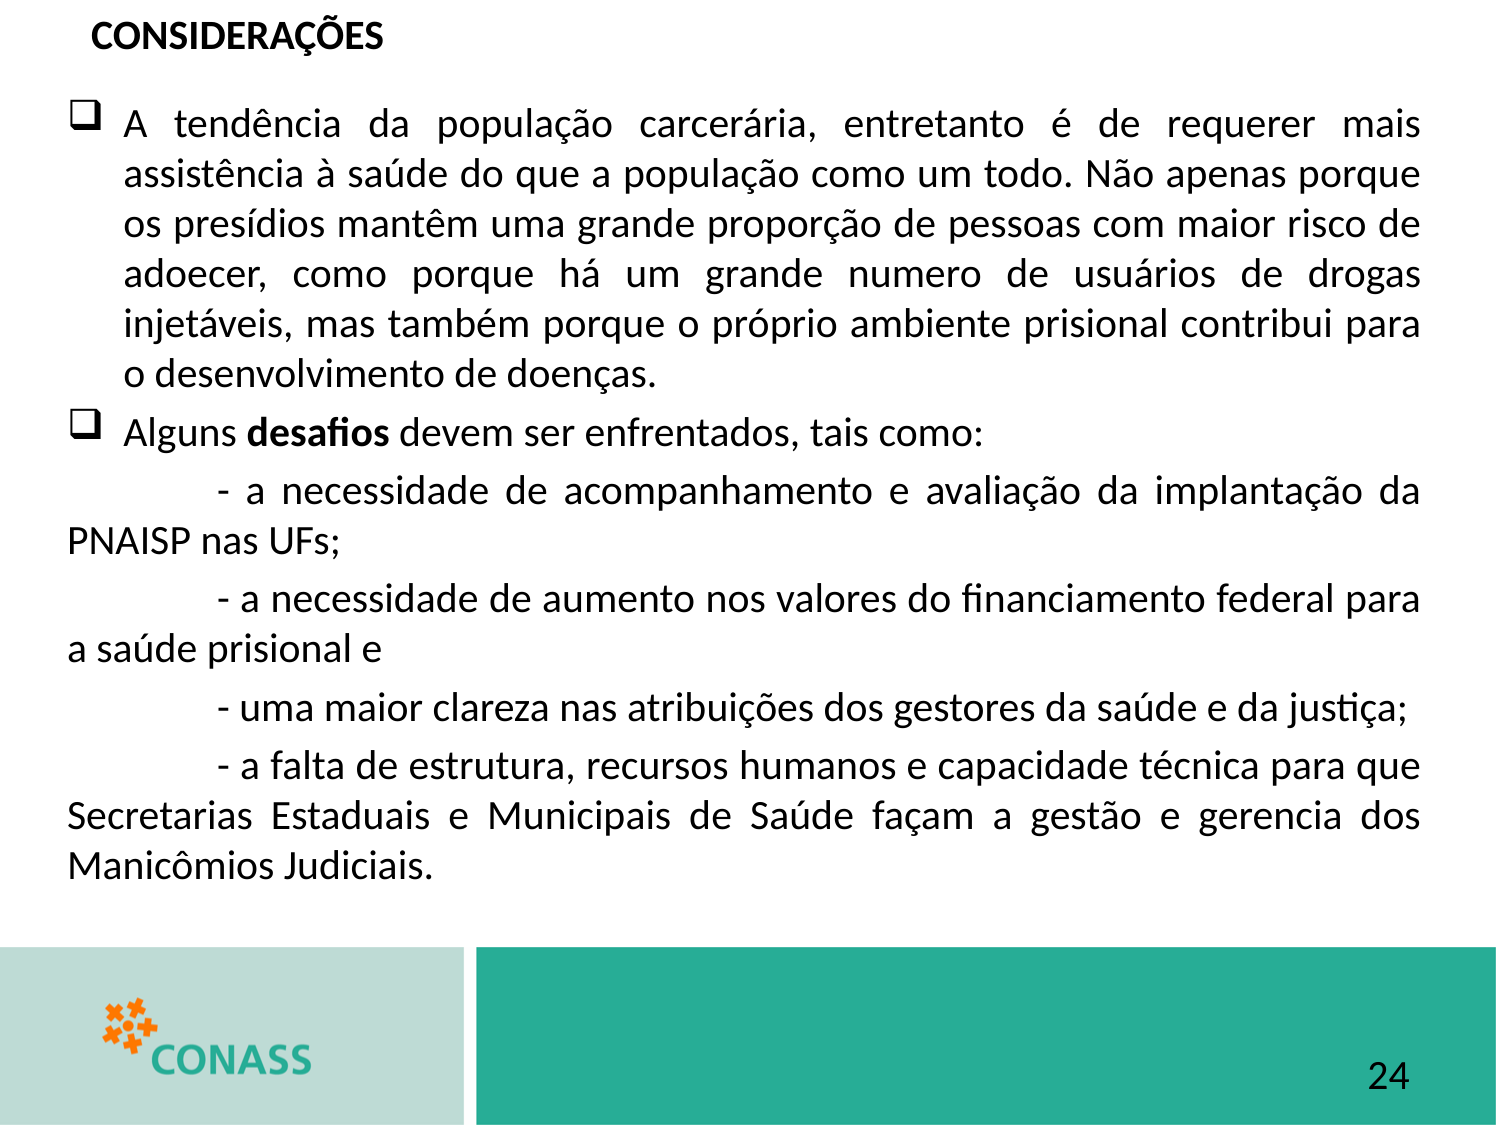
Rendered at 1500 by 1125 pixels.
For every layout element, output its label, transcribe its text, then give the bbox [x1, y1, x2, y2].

slide_number 24 [1074, 1042, 1425, 1103]
picture [0, 947, 1496, 1125]
list A tendência da população carcerária, entretanto é de requerer mais assistência à saúde do que a população como um todo. Não apenas porque os presídios mantêm uma grande proporção de pessoas com maior risco de adoecer, como porque há um grande numero de usuários de drogas injetáveis, mas também porque o próprio ambiente prisional contribui para o desenvolvimento de doenças. Alguns desafios devem ser enfrentados, tais como: - a necessidade de acompanhamento e avaliação da implantação da PNAISP nas UFs; - a necessidade de aumento nos valores do financiamento federal para a saúde prisional e - uma maior clareza nas atribuições dos gestores da saúde e da justiça; - a falta de estrutura, recursos humanos e capacidade técnica para que Secretarias Estaduais e Municipais de Saúde façam a gestão e gerencia dos Manicômios Judiciais. [52, 88, 1437, 946]
text_box CONSIDERAÇÕES [76, 0, 1270, 69]
